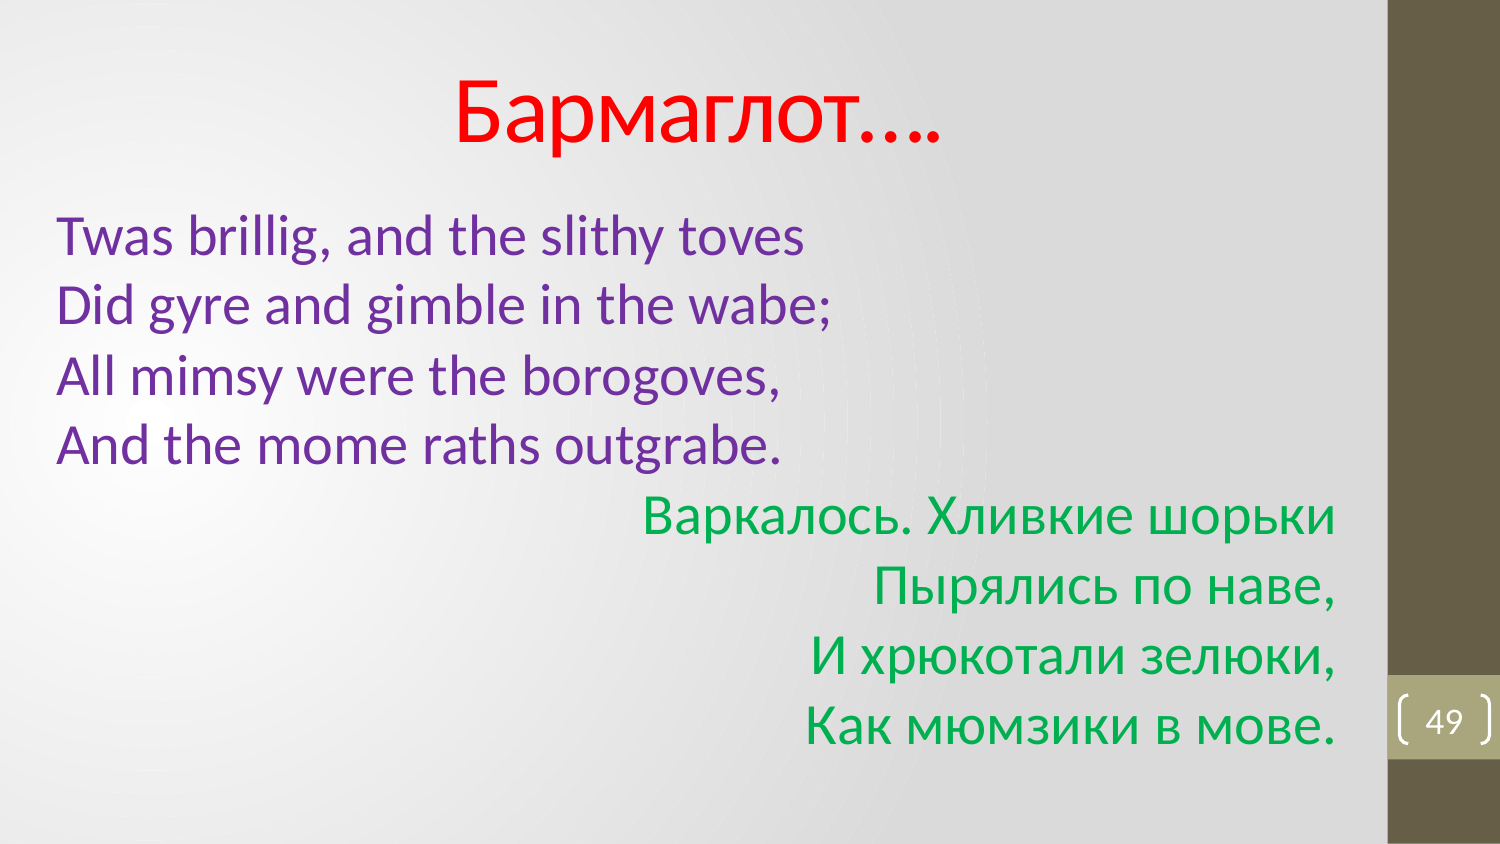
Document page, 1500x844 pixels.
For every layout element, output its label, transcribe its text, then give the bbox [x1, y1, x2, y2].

slide_number 49 [1397, 693, 1492, 746]
title Бармаглот…. [75, 33, 1325, 175]
text_box Twas brillig, and the slithy toves Did gyre and gimble in the wabe; All mimsy were the borogoves, And the mome raths outgrabe. Варкалось. Хливкие шорьки Пырялись по наве, И хрюкотали зелюки, Как мюмзики в мове. [41, 189, 1353, 764]
